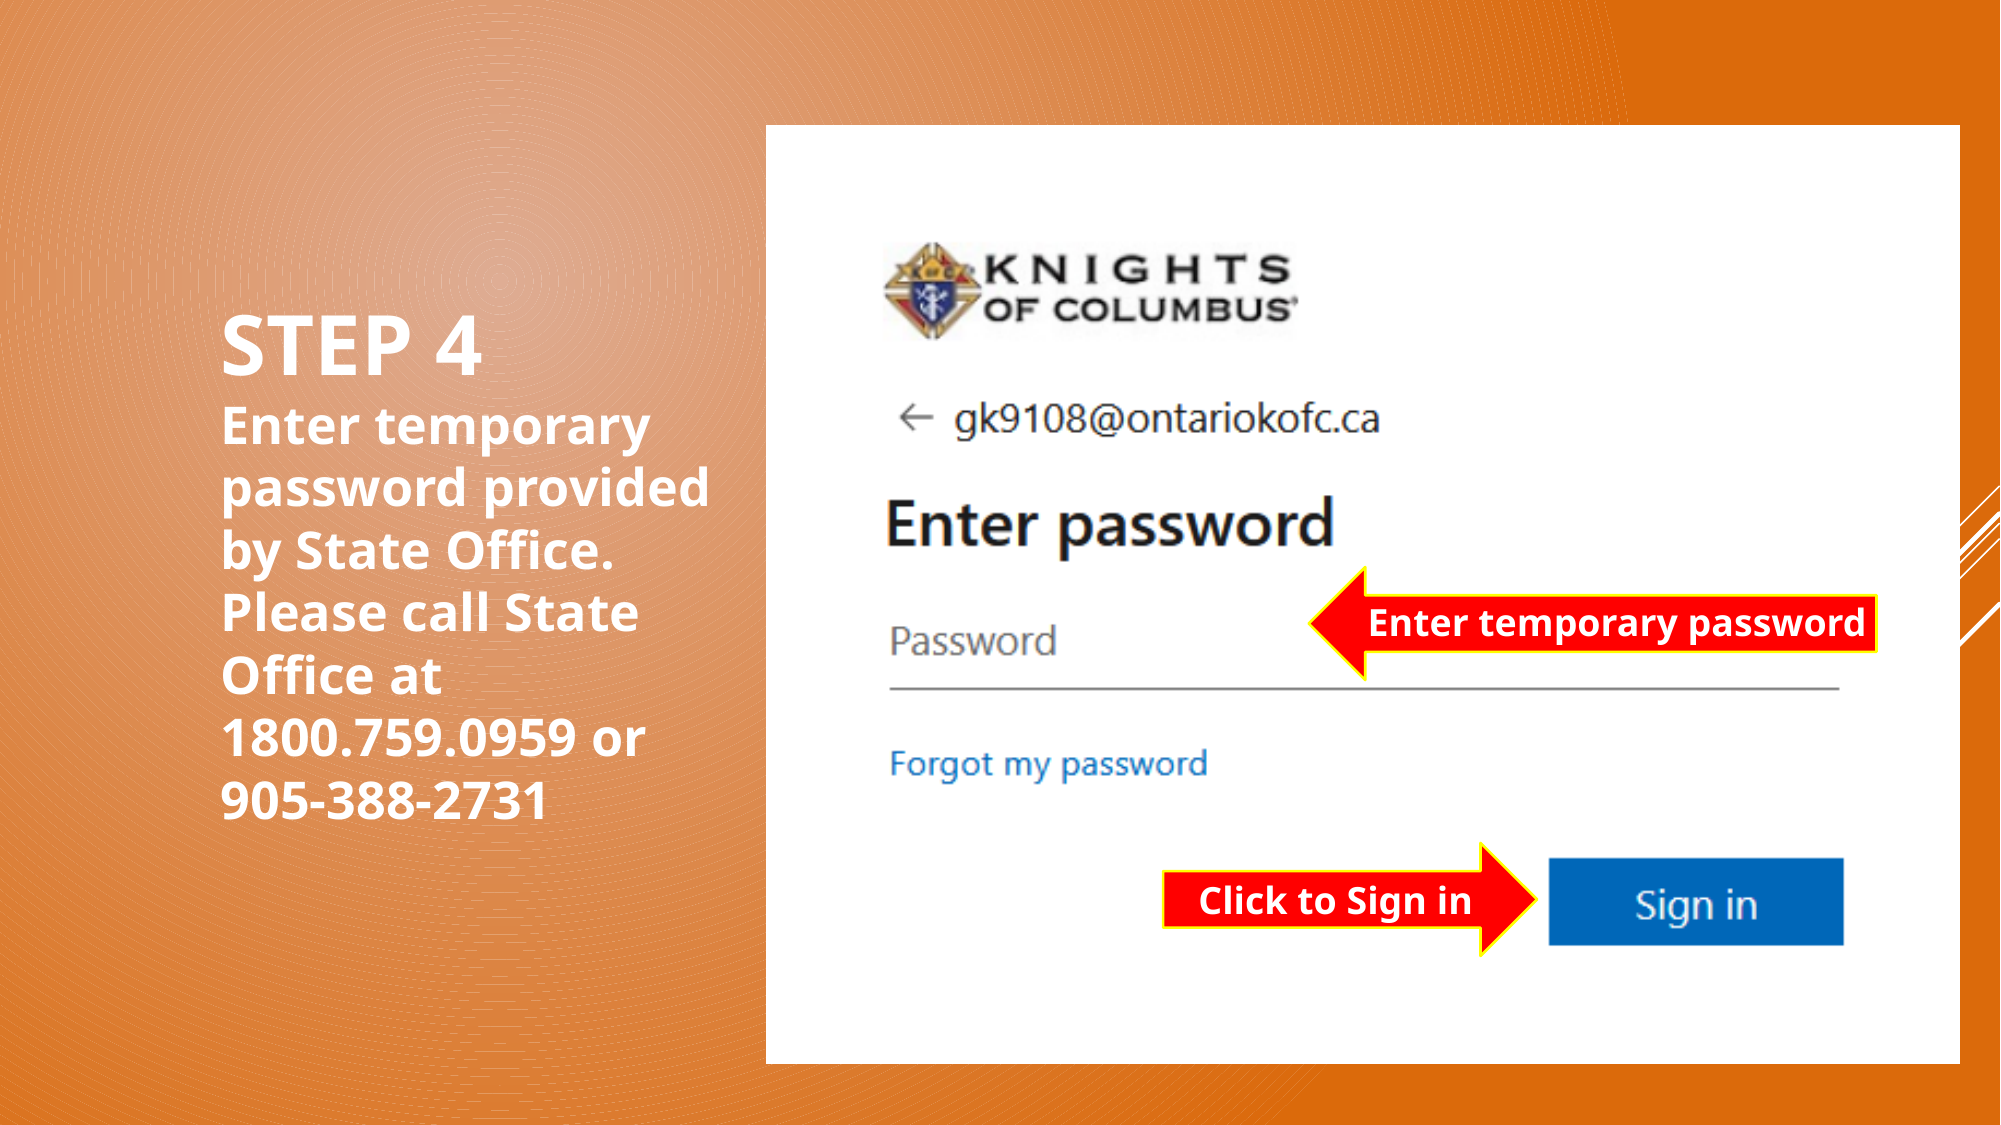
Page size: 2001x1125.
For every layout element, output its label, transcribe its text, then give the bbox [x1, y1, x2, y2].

picture [766, 125, 1960, 1064]
text_box STEP 4 Enter temporary password provided by State Office. Please call State Office at 1800.759.0959 or 905-388-2731 [206, 285, 736, 838]
